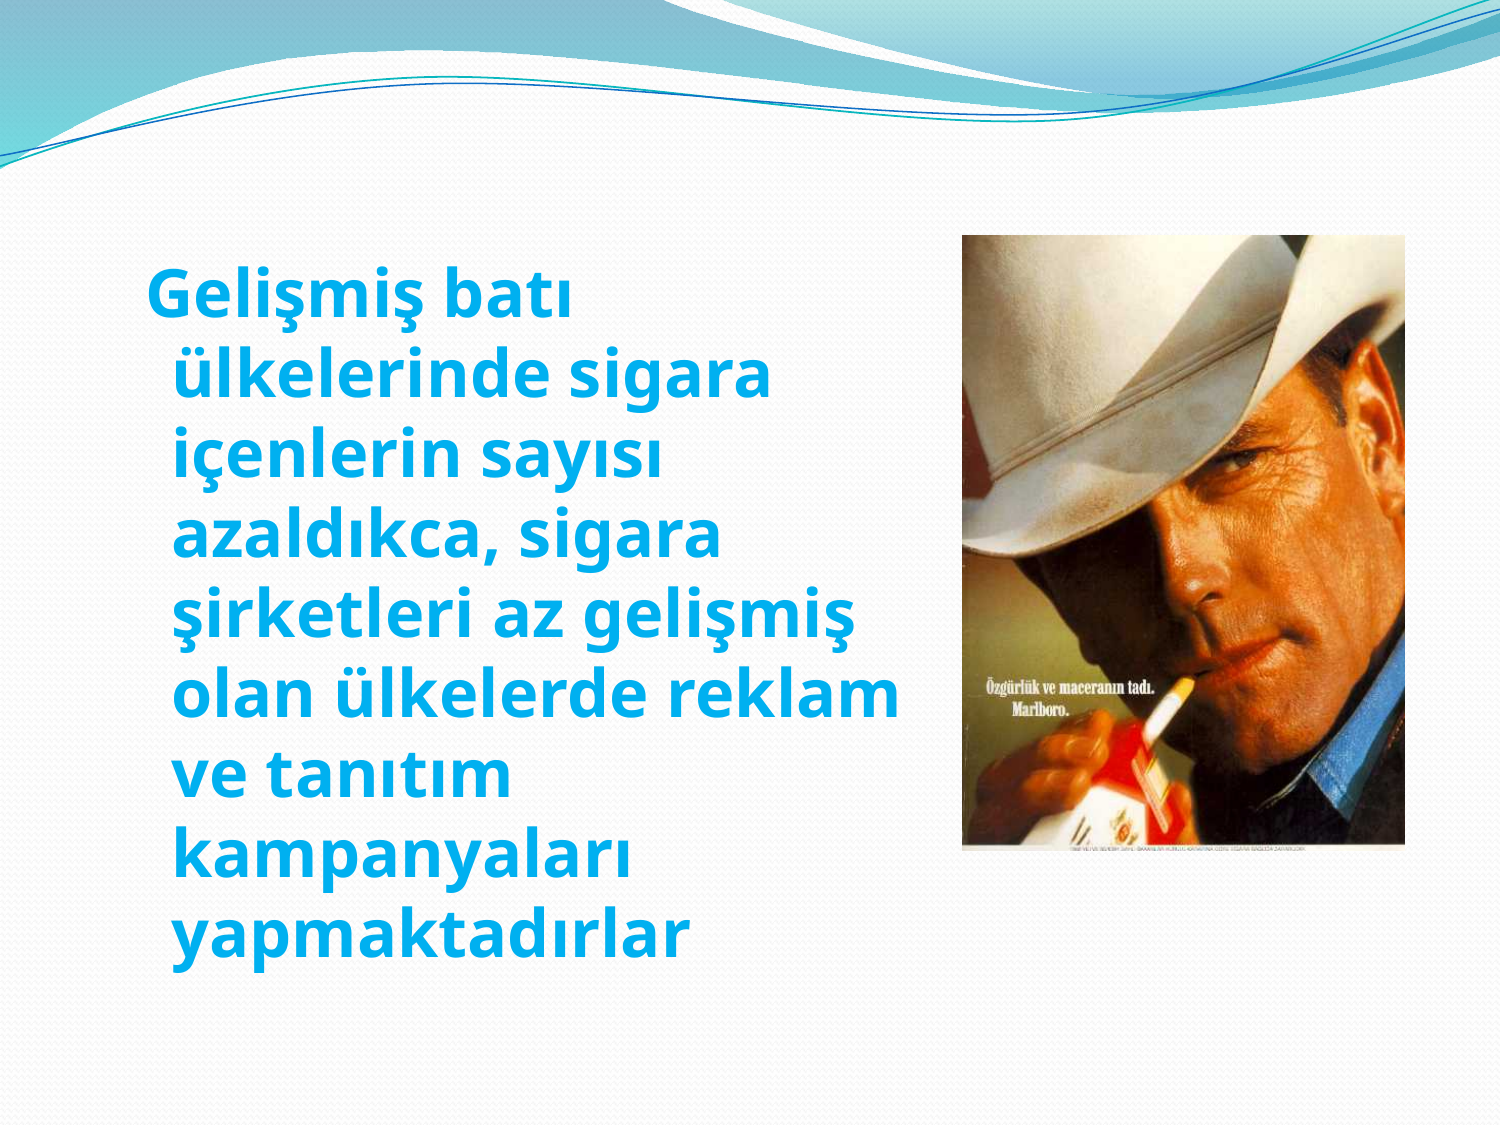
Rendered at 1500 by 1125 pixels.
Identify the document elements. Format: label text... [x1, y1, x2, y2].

picture [962, 235, 1405, 851]
text_box Gelişmiş batı ülkelerinde sigara içenlerin sayısı azaldıkca, sigara şirketleri az gelişmiş olan ülkelerde reklam ve tanıtım kampanyaları yapmaktadırlar [100, 243, 928, 919]
